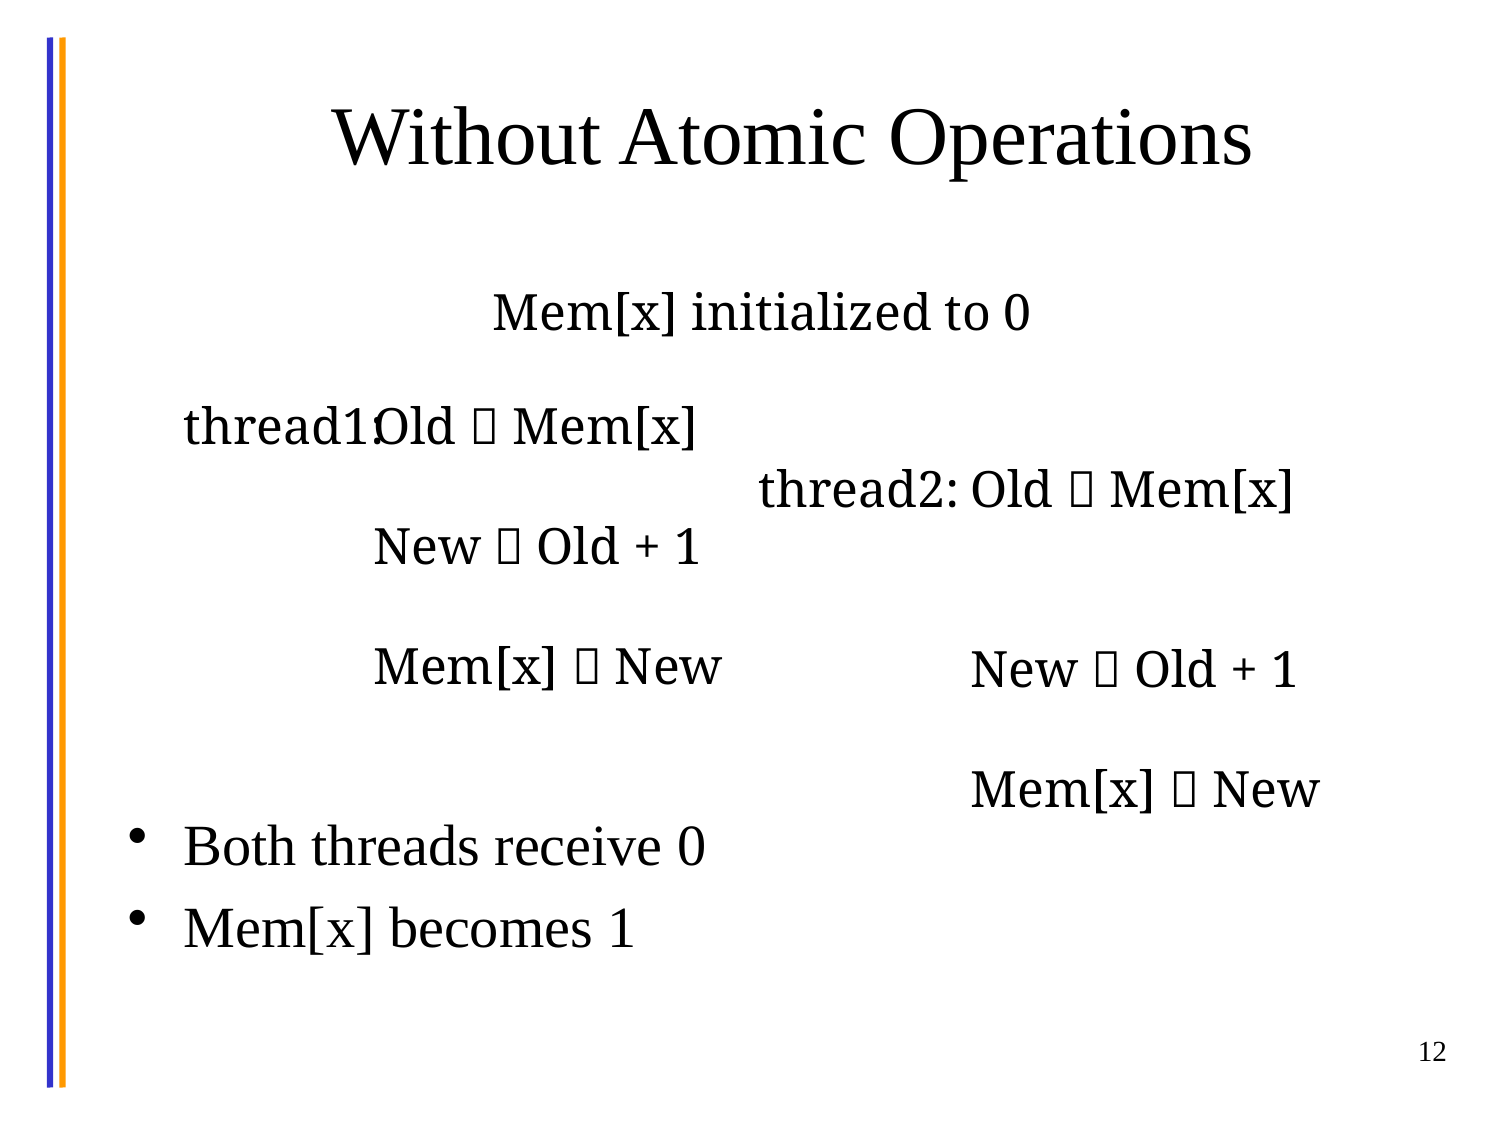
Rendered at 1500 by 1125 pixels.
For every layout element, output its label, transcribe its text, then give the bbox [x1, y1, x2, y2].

text_box Mem[x] initialized to 0 [477, 273, 1048, 348]
text_box Old  Mem[x] New  Old + 1 Mem[x]  New [358, 387, 738, 703]
title Without Atomic Operations [112, 37, 1475, 225]
text_box thread2: [744, 450, 955, 525]
text_box Old  Mem[x] New  Old + 1 Mem[x]  New [955, 450, 1336, 800]
list Both threads receive 0 Mem[x] becomes 1 [112, 800, 1413, 1000]
slide_number 12 [1149, 1024, 1463, 1101]
text_box thread1: [169, 387, 358, 463]
